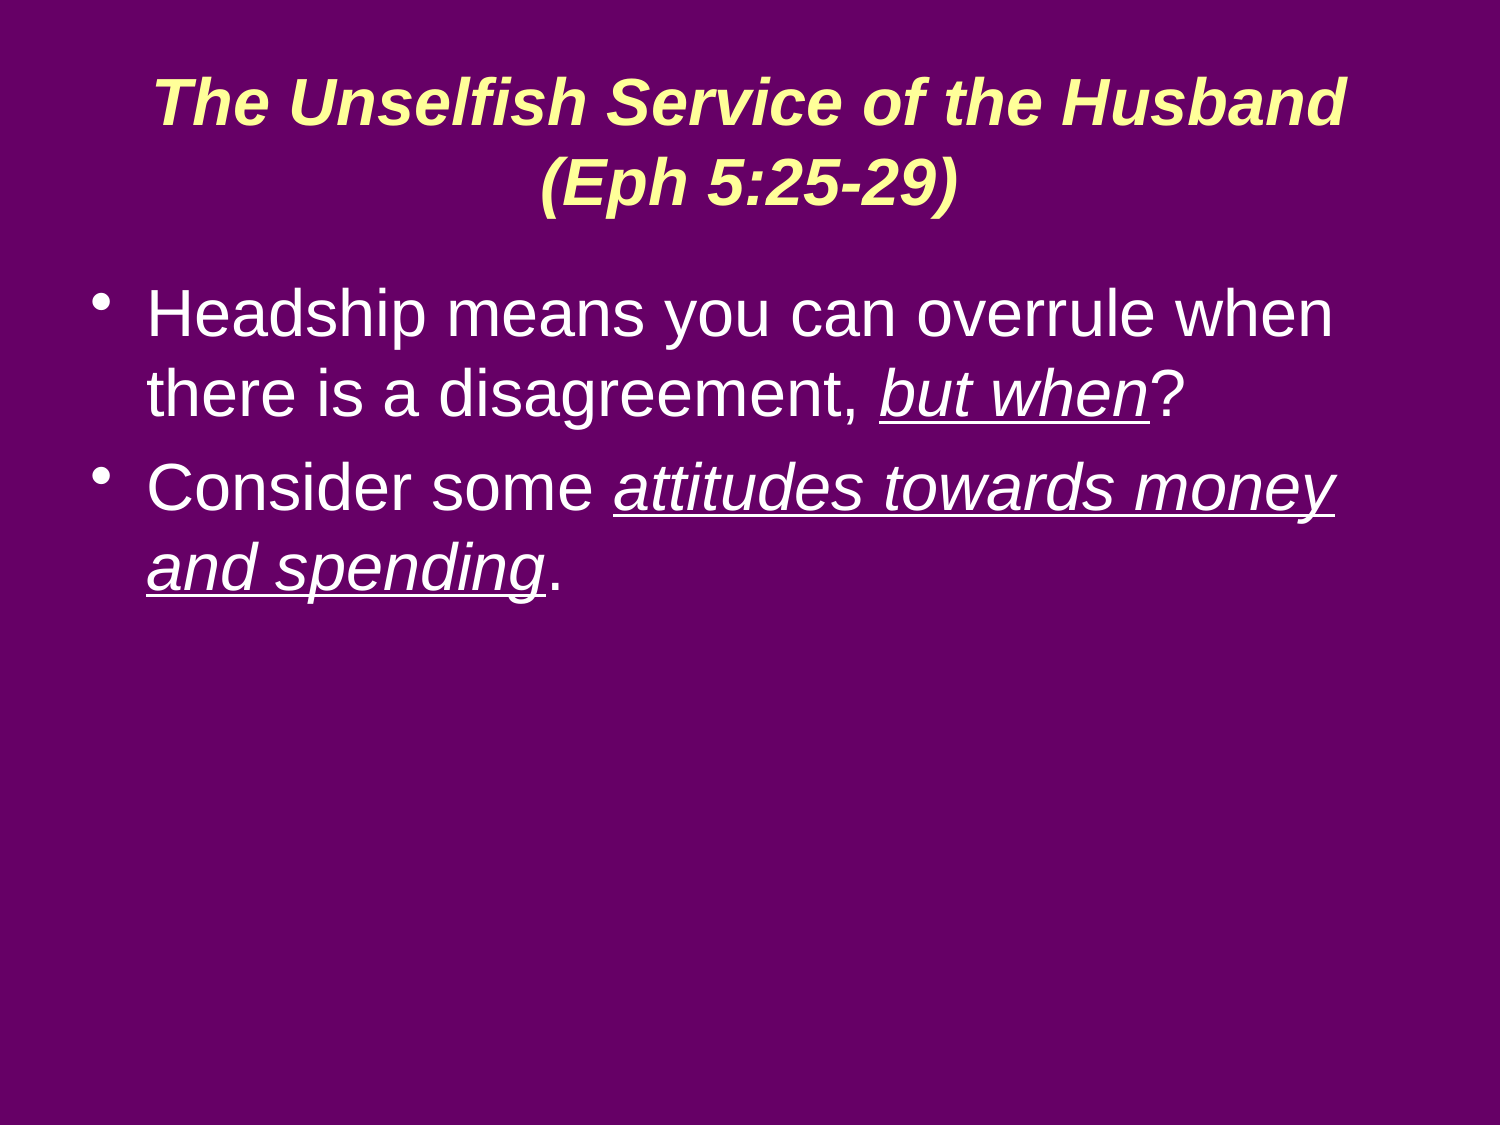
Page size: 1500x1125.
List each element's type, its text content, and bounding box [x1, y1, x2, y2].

title The Unselfish Service of the Husband (Eph 5:25-29) [75, 45, 1425, 233]
list Headship means you can overrule when there is a disagreement, but when? Consider some attitudes towards money and spending. [75, 262, 1425, 1005]
